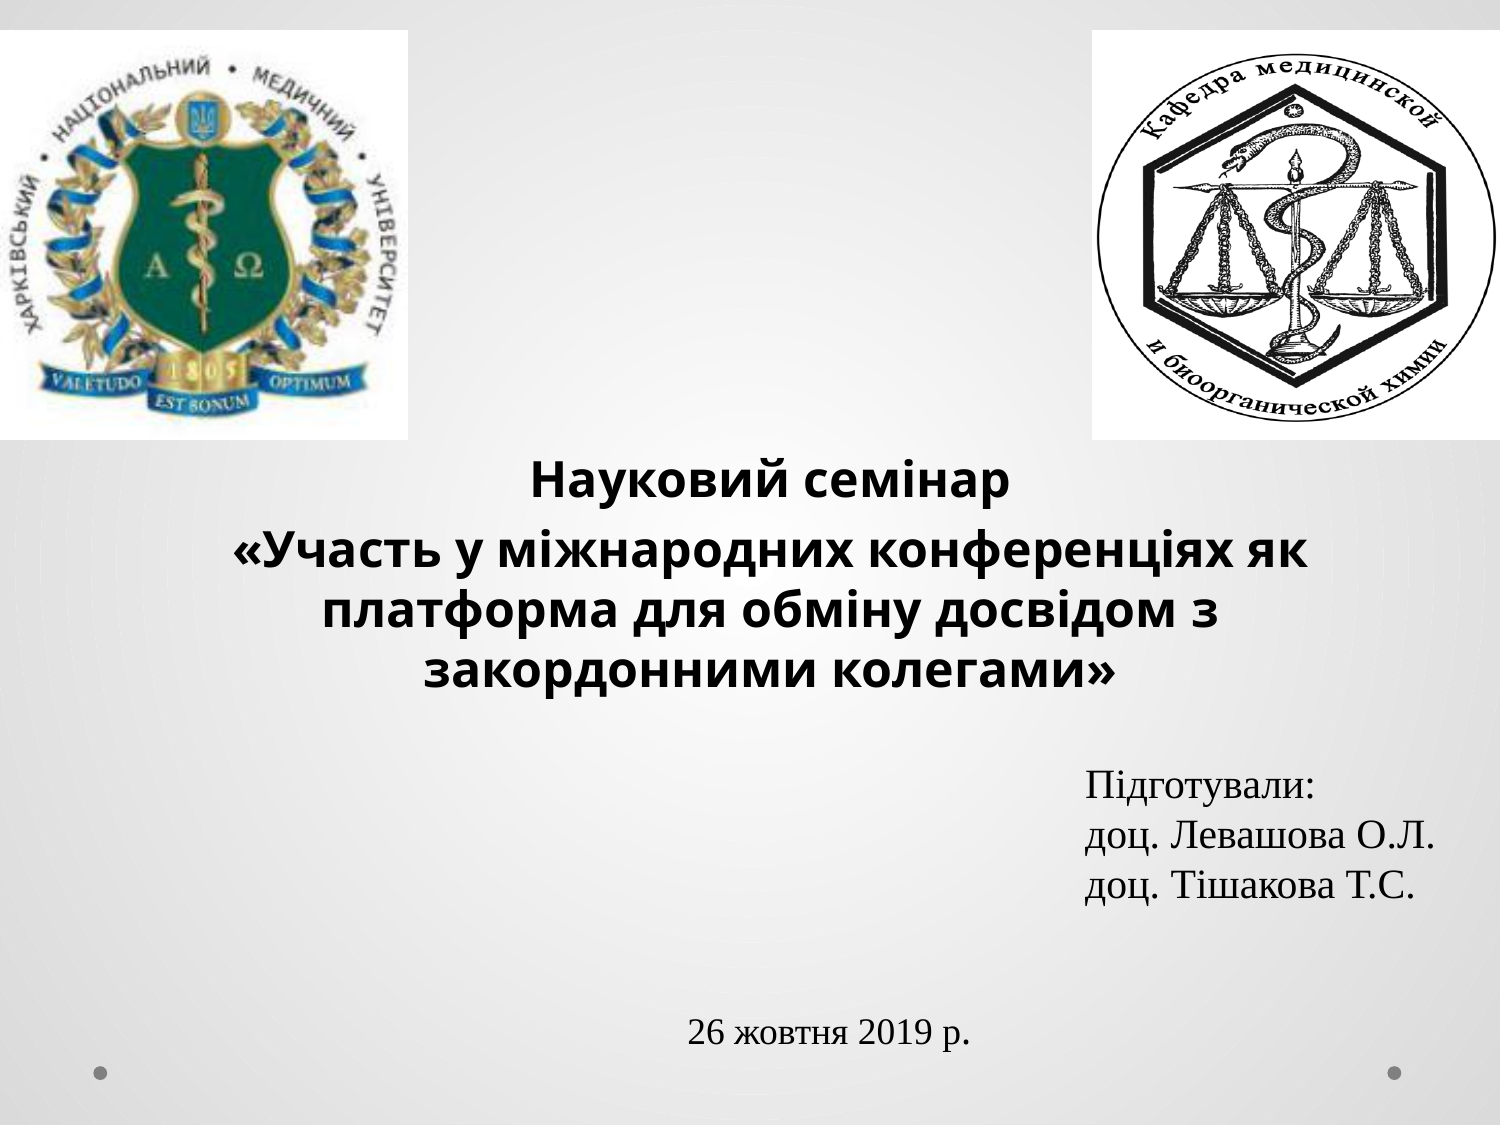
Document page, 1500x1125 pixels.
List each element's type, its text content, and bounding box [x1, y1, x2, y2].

text_box 26 жовтня 2019 р. [672, 999, 987, 1060]
picture [1092, 30, 1500, 441]
subtitle Науковий семінар «Участь у міжнародних конференціях як платформа для обміну досвідом з закордонними колегами» [203, 439, 1338, 783]
text_box Підготували: доц. Левашова О.Л. доц. Тішакова Т.С. [1070, 749, 1451, 915]
picture [0, 30, 408, 441]
